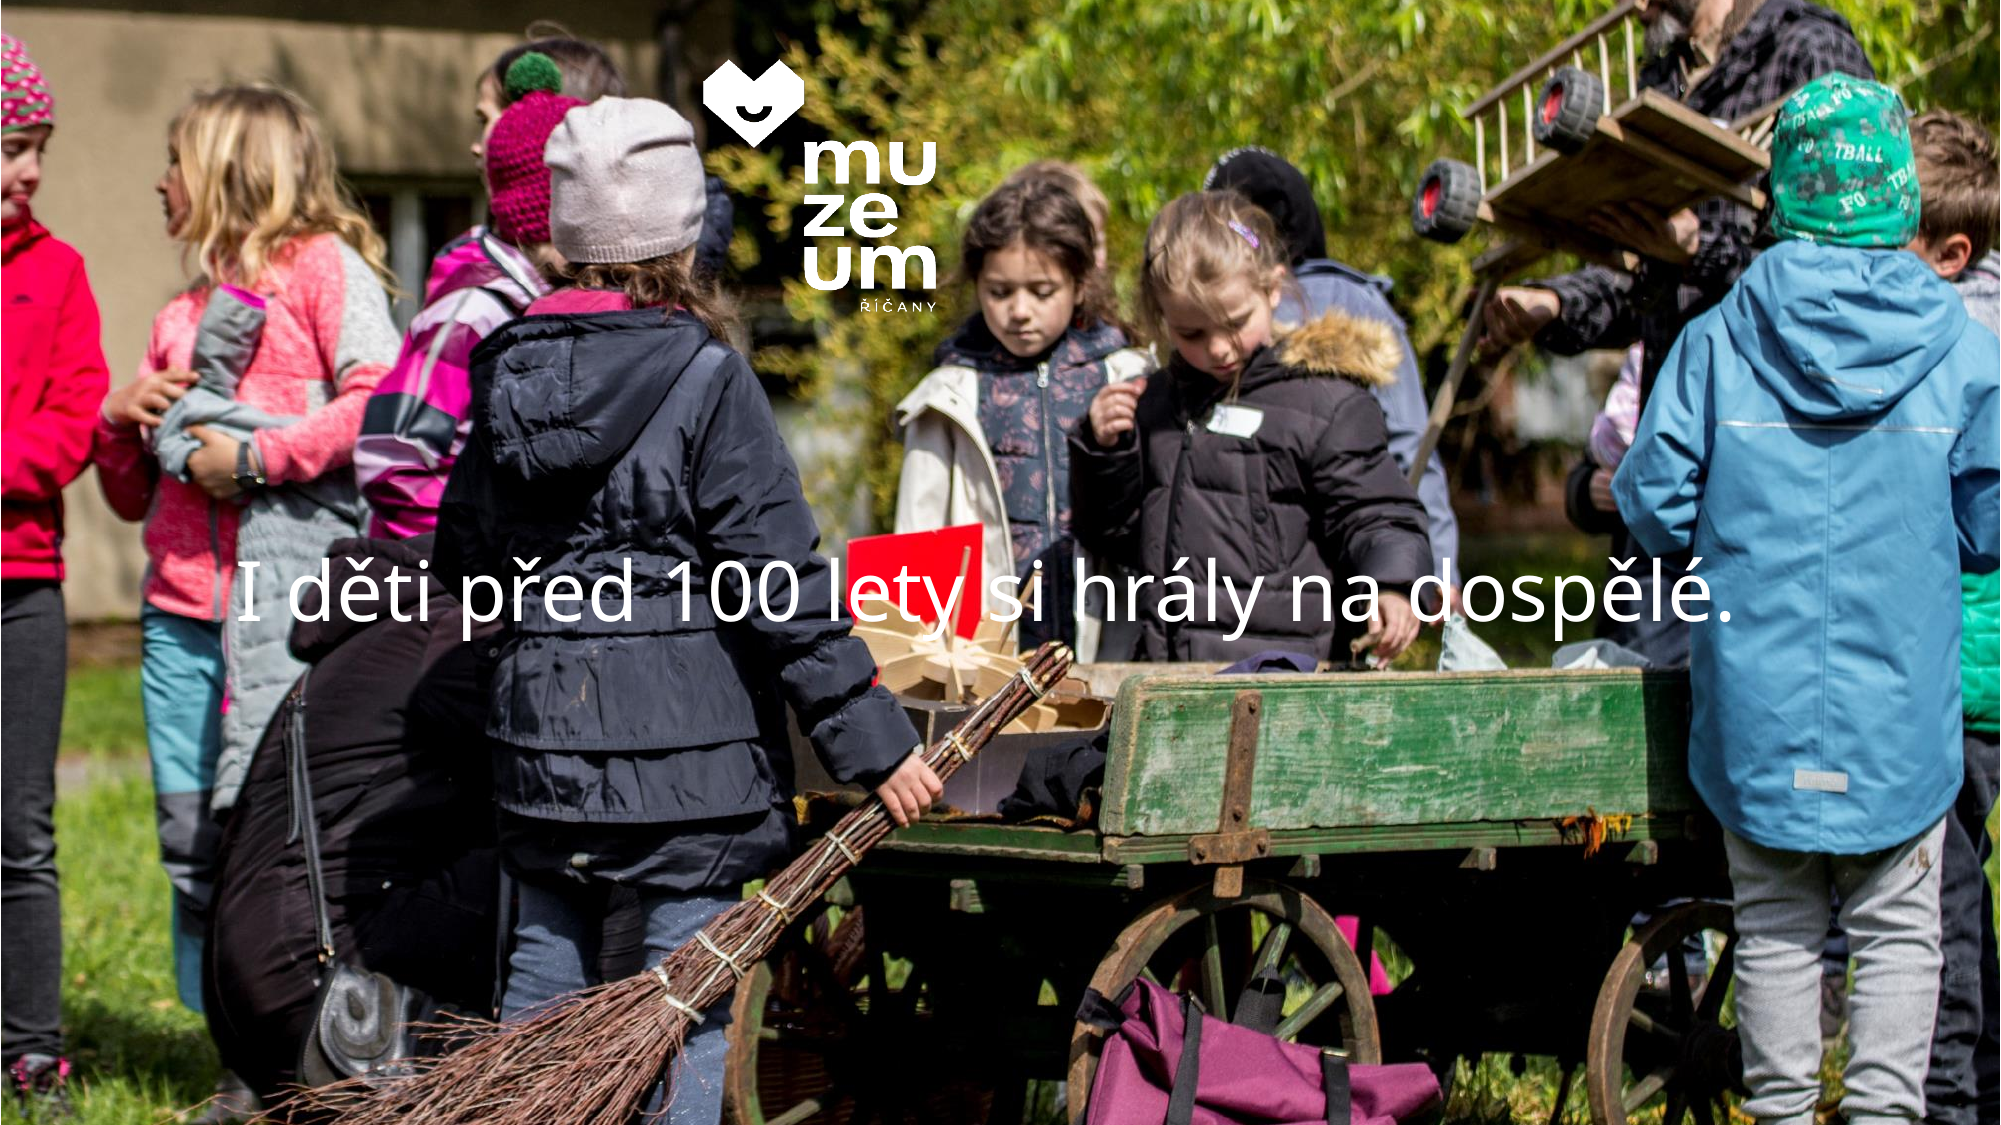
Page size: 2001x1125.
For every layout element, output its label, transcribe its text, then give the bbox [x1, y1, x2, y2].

picture [1, 0, 2000, 1125]
title I děti před 100 lety si hrály na dospělé. [124, 498, 1850, 648]
